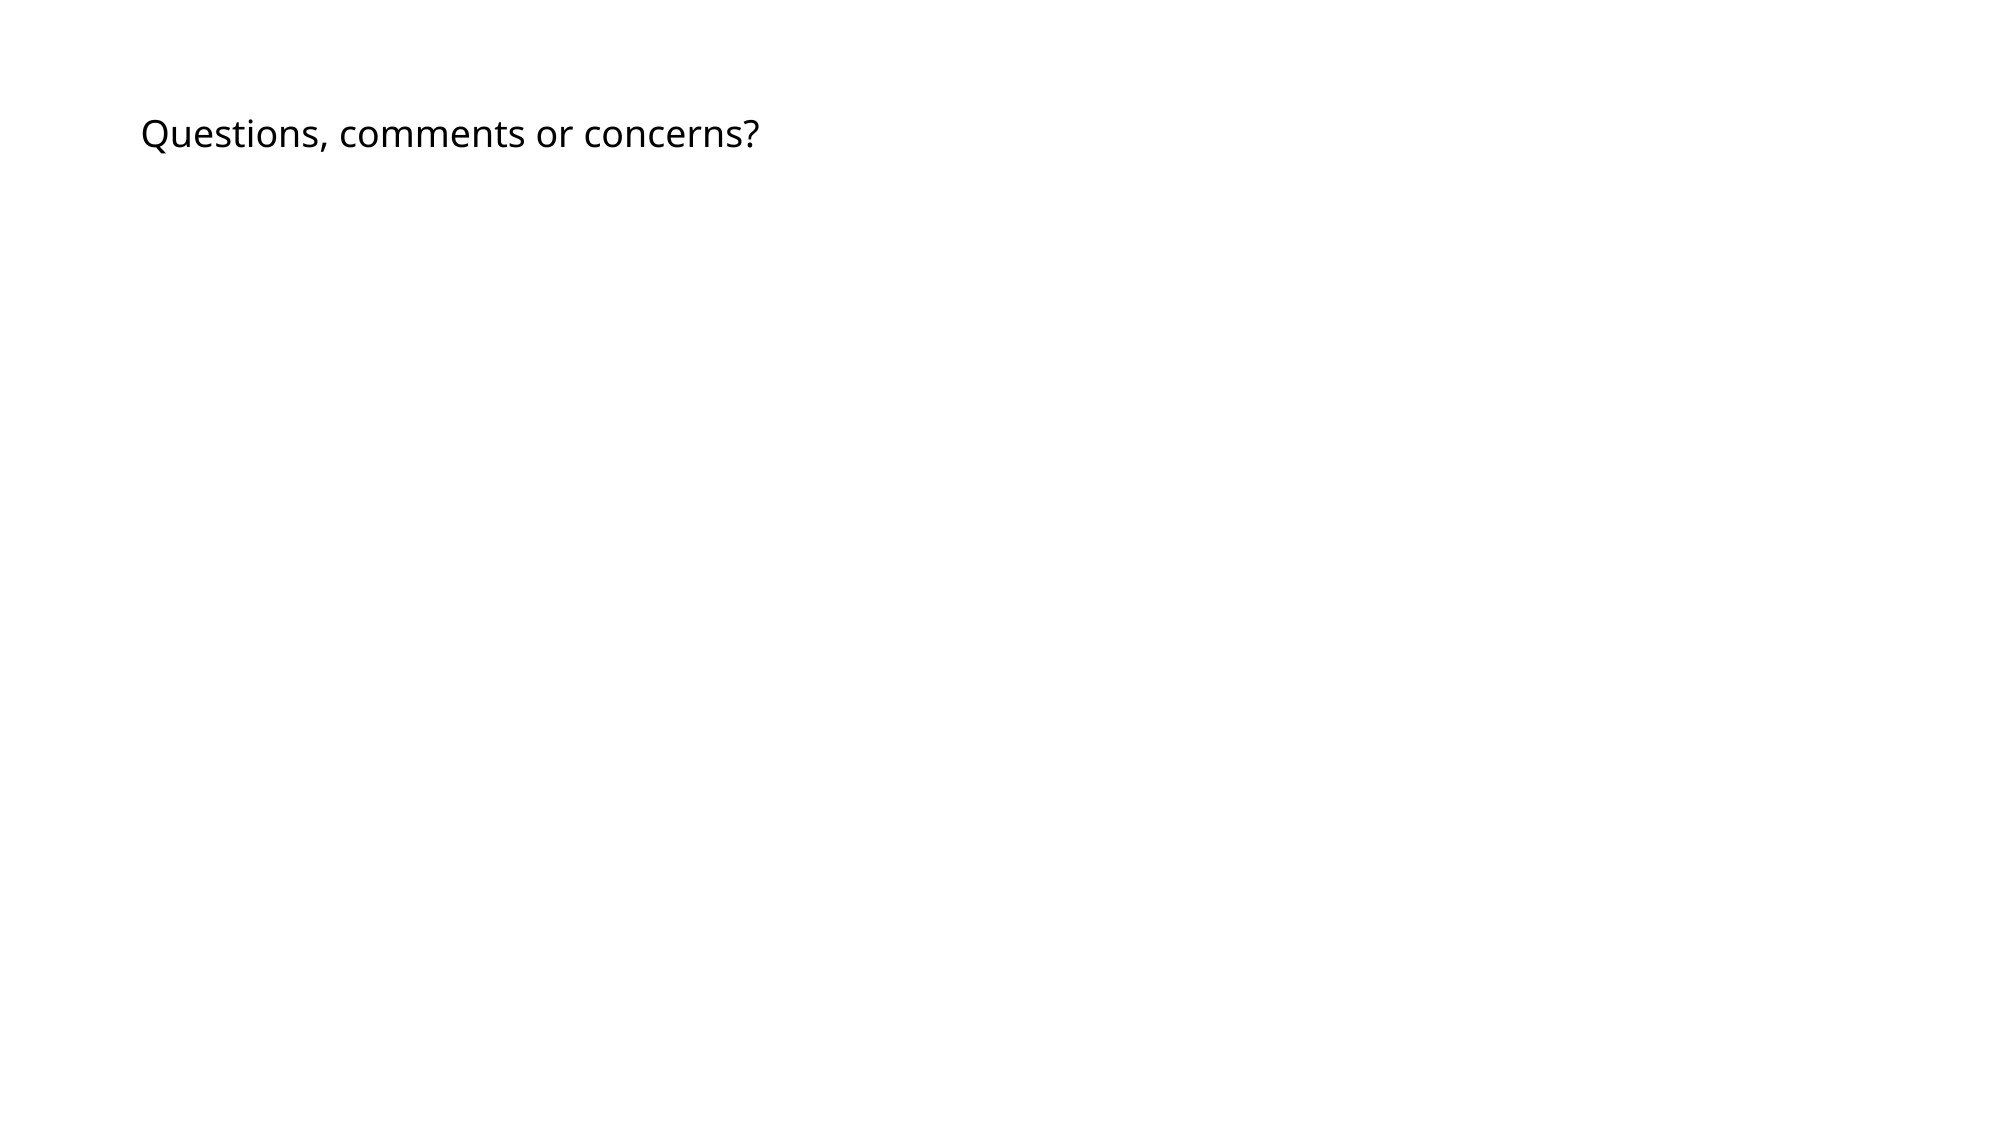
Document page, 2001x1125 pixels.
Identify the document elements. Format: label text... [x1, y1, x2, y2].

list Questions, comments or concerns? [125, 108, 1000, 880]
